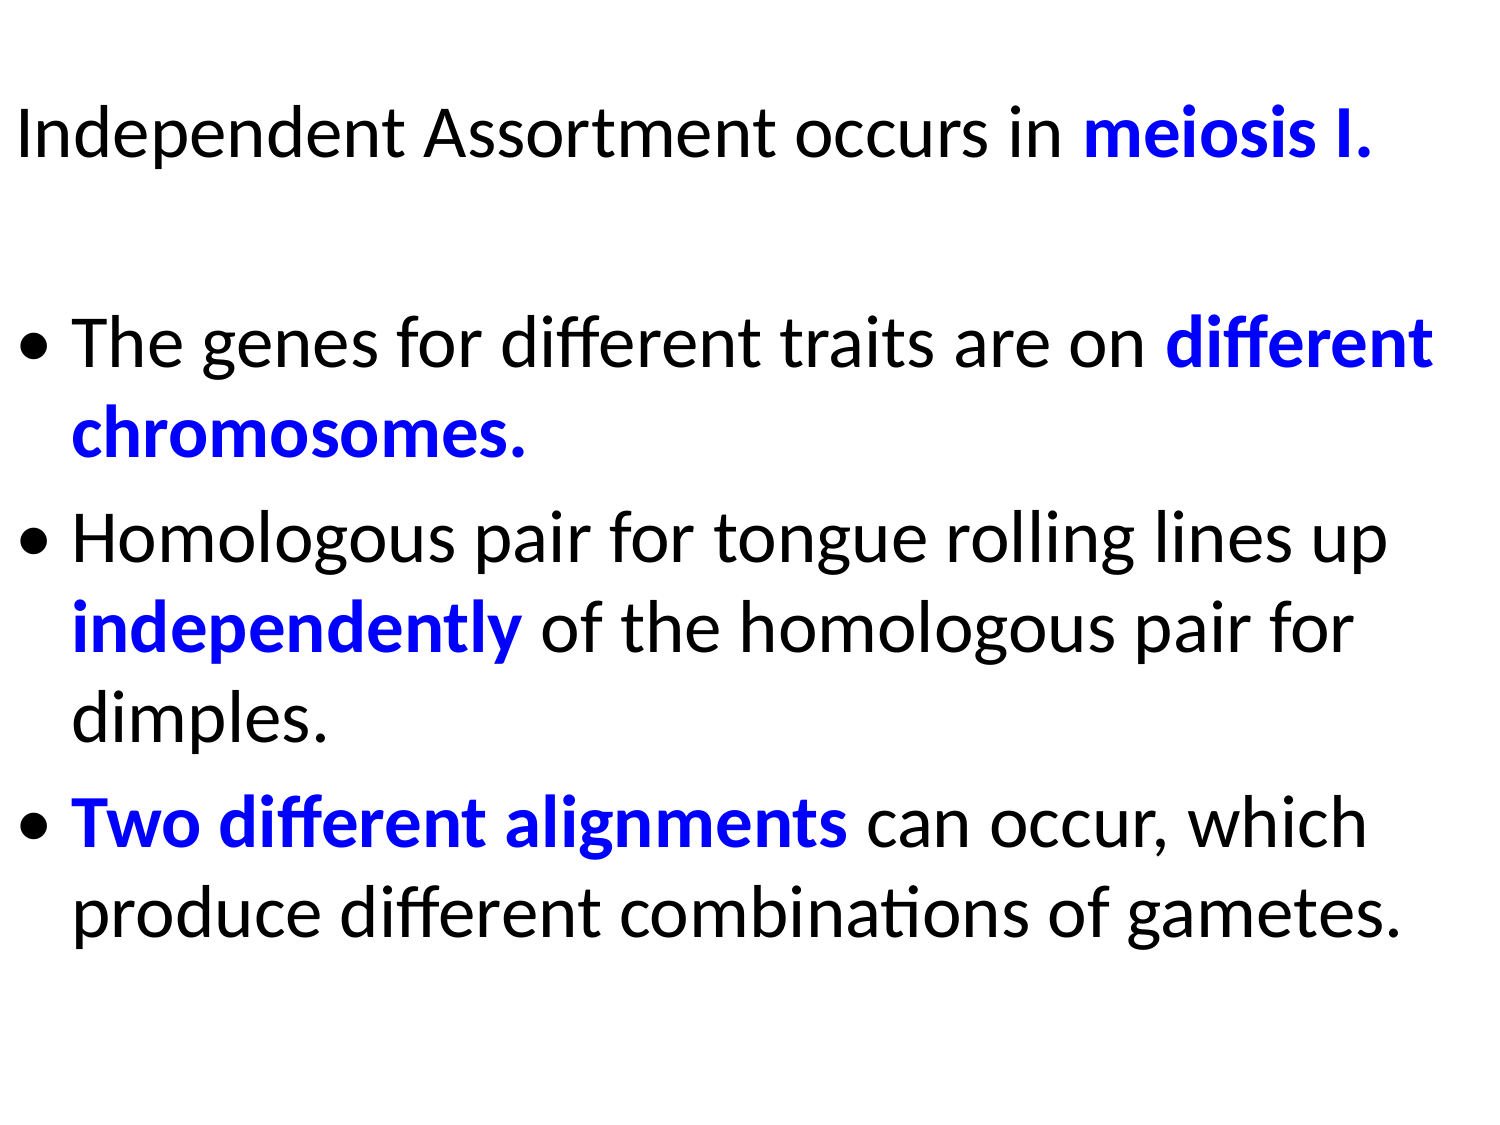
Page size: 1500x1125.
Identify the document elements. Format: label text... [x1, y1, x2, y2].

list Independent Assortment occurs in meiosis I. • The genes for different traits are on different chromosomes. • Homologous pair for tongue rolling lines up independently of the homologous pair for dimples. • Two different alignments can occur, which produce different combinations of gametes. [0, 75, 1500, 1005]
